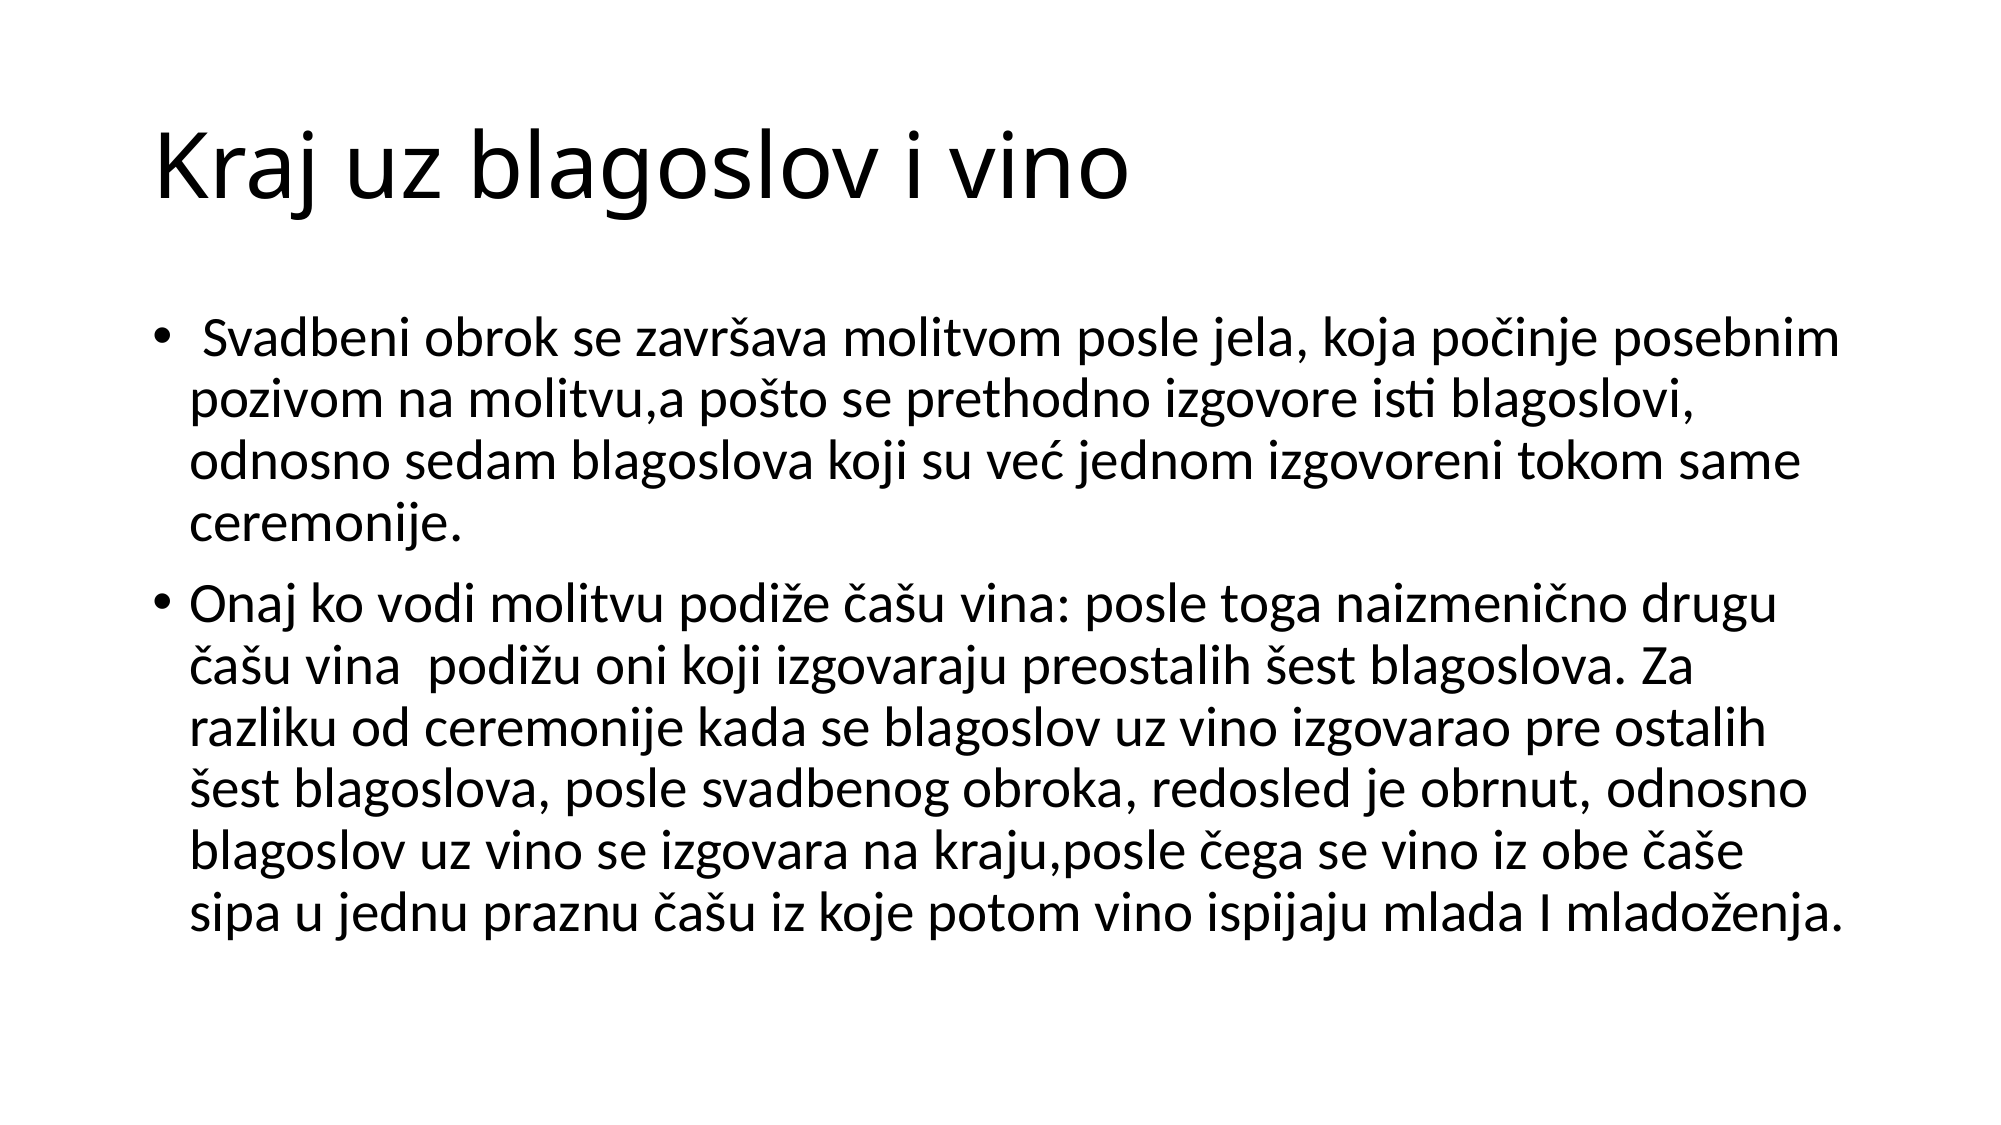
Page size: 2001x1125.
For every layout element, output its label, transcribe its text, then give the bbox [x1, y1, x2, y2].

title Kraj uz blagoslov i vino [137, 59, 1863, 278]
list Svadbeni obrok se završava molitvom posle jela, koja počinje posebnim pozivom na molitvu,a pošto se prethodno izgovore isti blagoslovi, odnosno sedam blagoslova koji su već jednom izgovoreni tokom same ceremonije. Onaj ko vodi molitvu podiže čašu vina: posle toga naizmenično drugu čašu vina podižu oni koji izgovaraju preostalih šest blagoslova. Za razliku od ceremonije kada se blagoslov uz vino izgovarao pre ostalih šest blagoslova, posle svadbenog obroka, redosled je obrnut, odnosno blagoslov uz vino se izgovara na kraju,posle čega se vino iz obe čaše sipa u jednu praznu čašu iz koje potom vino ispijaju mlada I mladoženja. [137, 299, 1863, 1014]
